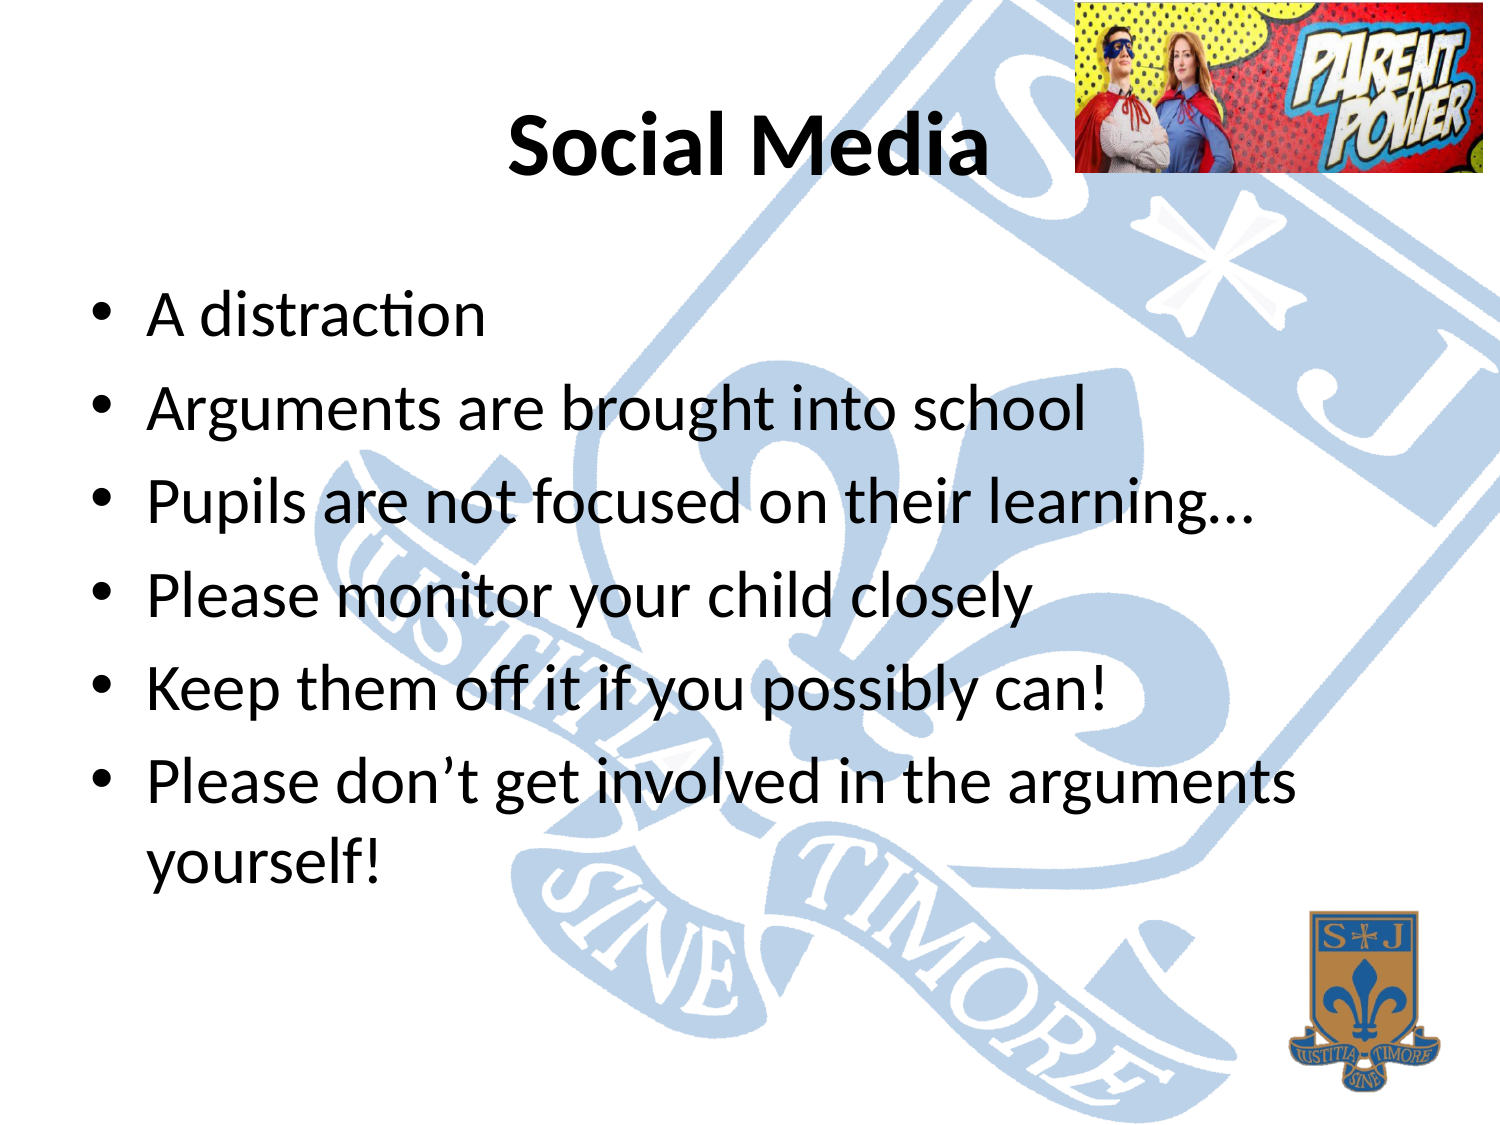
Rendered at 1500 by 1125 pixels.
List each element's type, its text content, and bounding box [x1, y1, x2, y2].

list A distraction Arguments are brought into school Pupils are not focused on their learning… Please monitor your child closely Keep them off it if you possibly can! Please don’t get involved in the arguments yourself! [75, 262, 1425, 1005]
title Social Media [75, 45, 1425, 233]
picture [17, 0, 1500, 1125]
